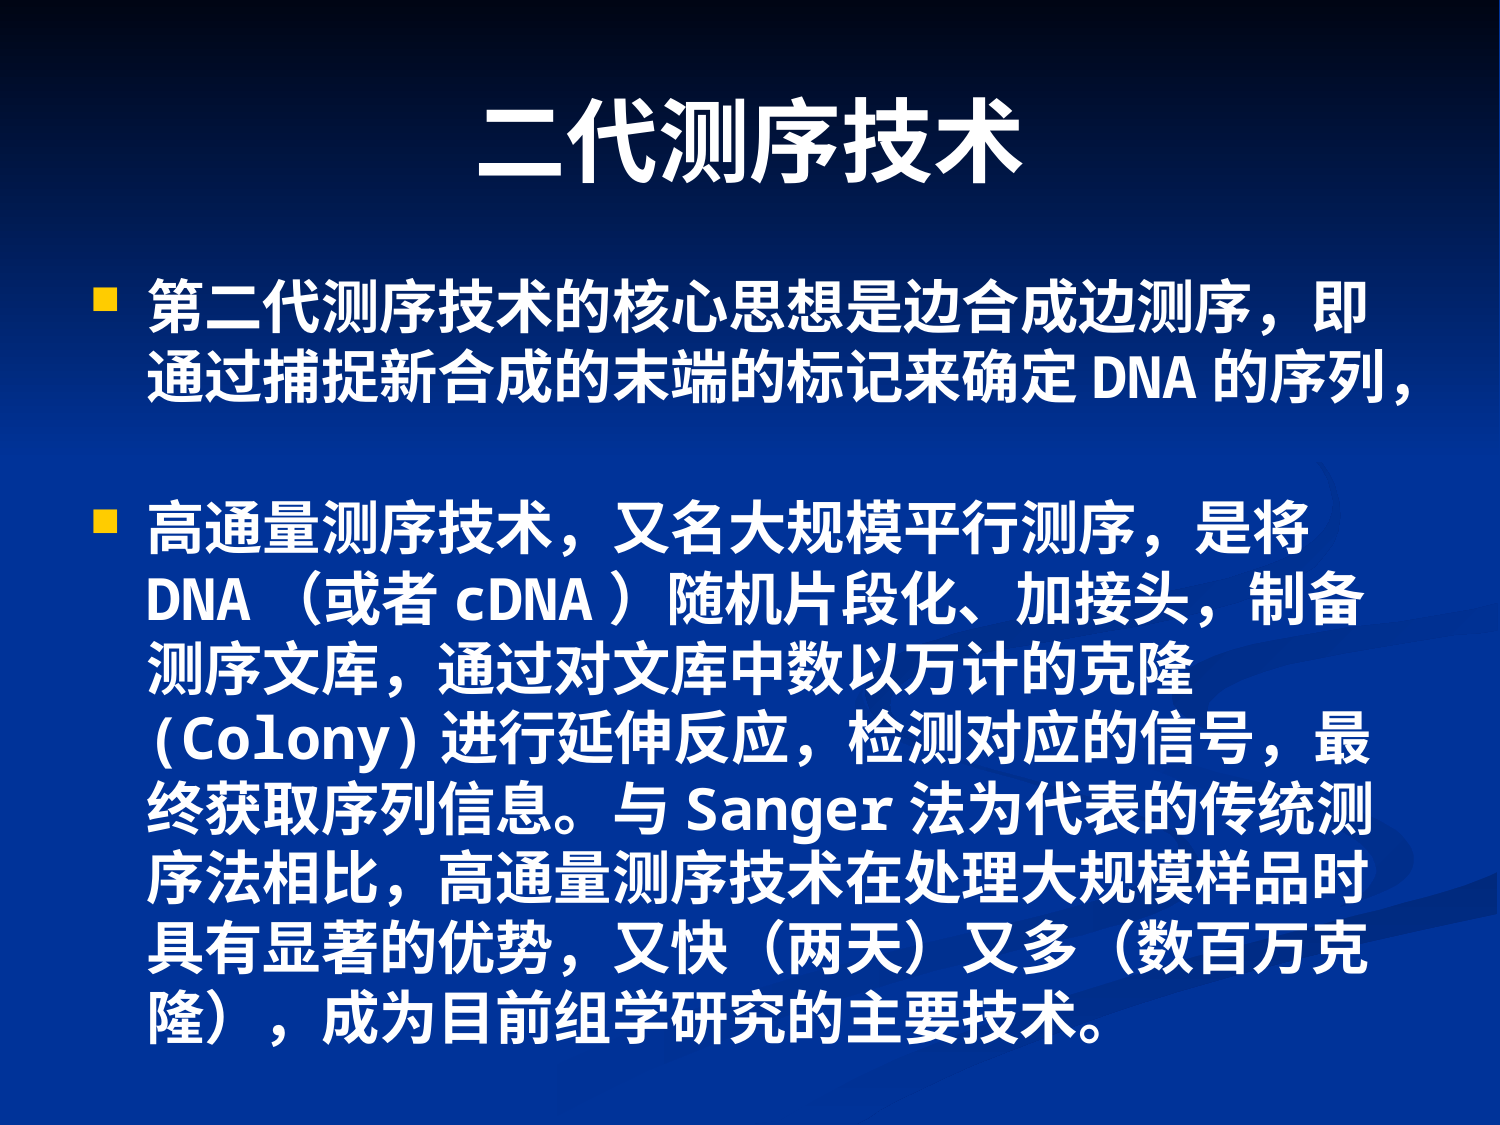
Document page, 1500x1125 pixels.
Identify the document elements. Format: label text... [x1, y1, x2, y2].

title 二代测序技术 [75, 45, 1425, 233]
list 第二代测序技术的核心思想是边合成边测序，即通过捕捉新合成的末端的标记来确定DNA的序列， 高通量测序技术，又名大规模平行测序，是将DNA（或者cDNA）随机片段化、加接头，制备测序文库，通过对文库中数以万计的克隆(Colony)进行延伸反应，检测对应的信号，最终获取序列信息。与Sanger法为代表的传统测序法相比，高通量测序技术在处理大规模样品时具有显著的优势，又快（两天）又多（数百万克隆），成为目前组学研究的主要技术。 [75, 262, 1425, 1005]
